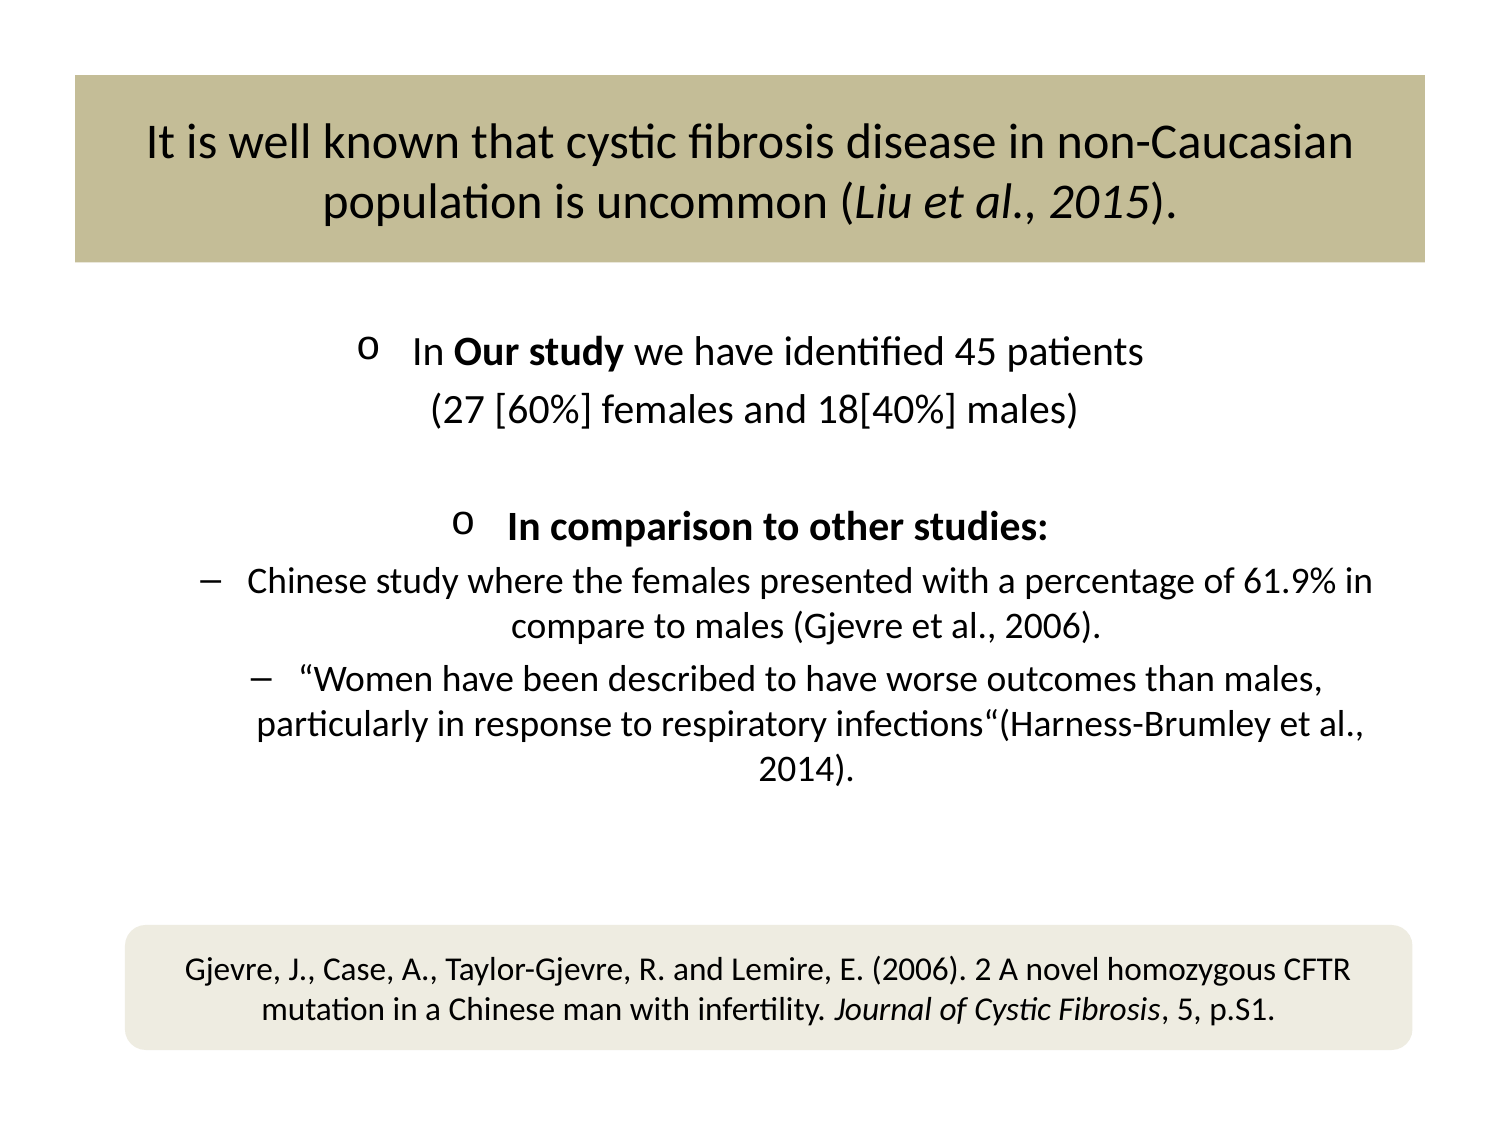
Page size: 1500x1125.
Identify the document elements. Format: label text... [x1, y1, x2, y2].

title It is well known that cystic fibrosis disease in non-Caucasian population is uncommon (Liu et al., 2015). [75, 75, 1425, 257]
text_box Gjevre, J., Case, A., Taylor-Gjevre, R. and Lemire, E. (2006). 2 A novel homozygous CFTR mutation in a Chinese man with infertility. Journal of Cystic Fibrosis, 5, p.S1. [122, 922, 1415, 1053]
list In Our study we have identified 45 patients (27 [60%] females and 18[40%] males) In comparison to other studies: Chinese study where the females presented with a percentage of 61.9% in compare to males (Gjevre et al., 2006). “Women have been described to have worse outcomes than males, particularly in response to respiratory infections“(Harness-Brumley et al., 2014). [75, 257, 1425, 1000]
